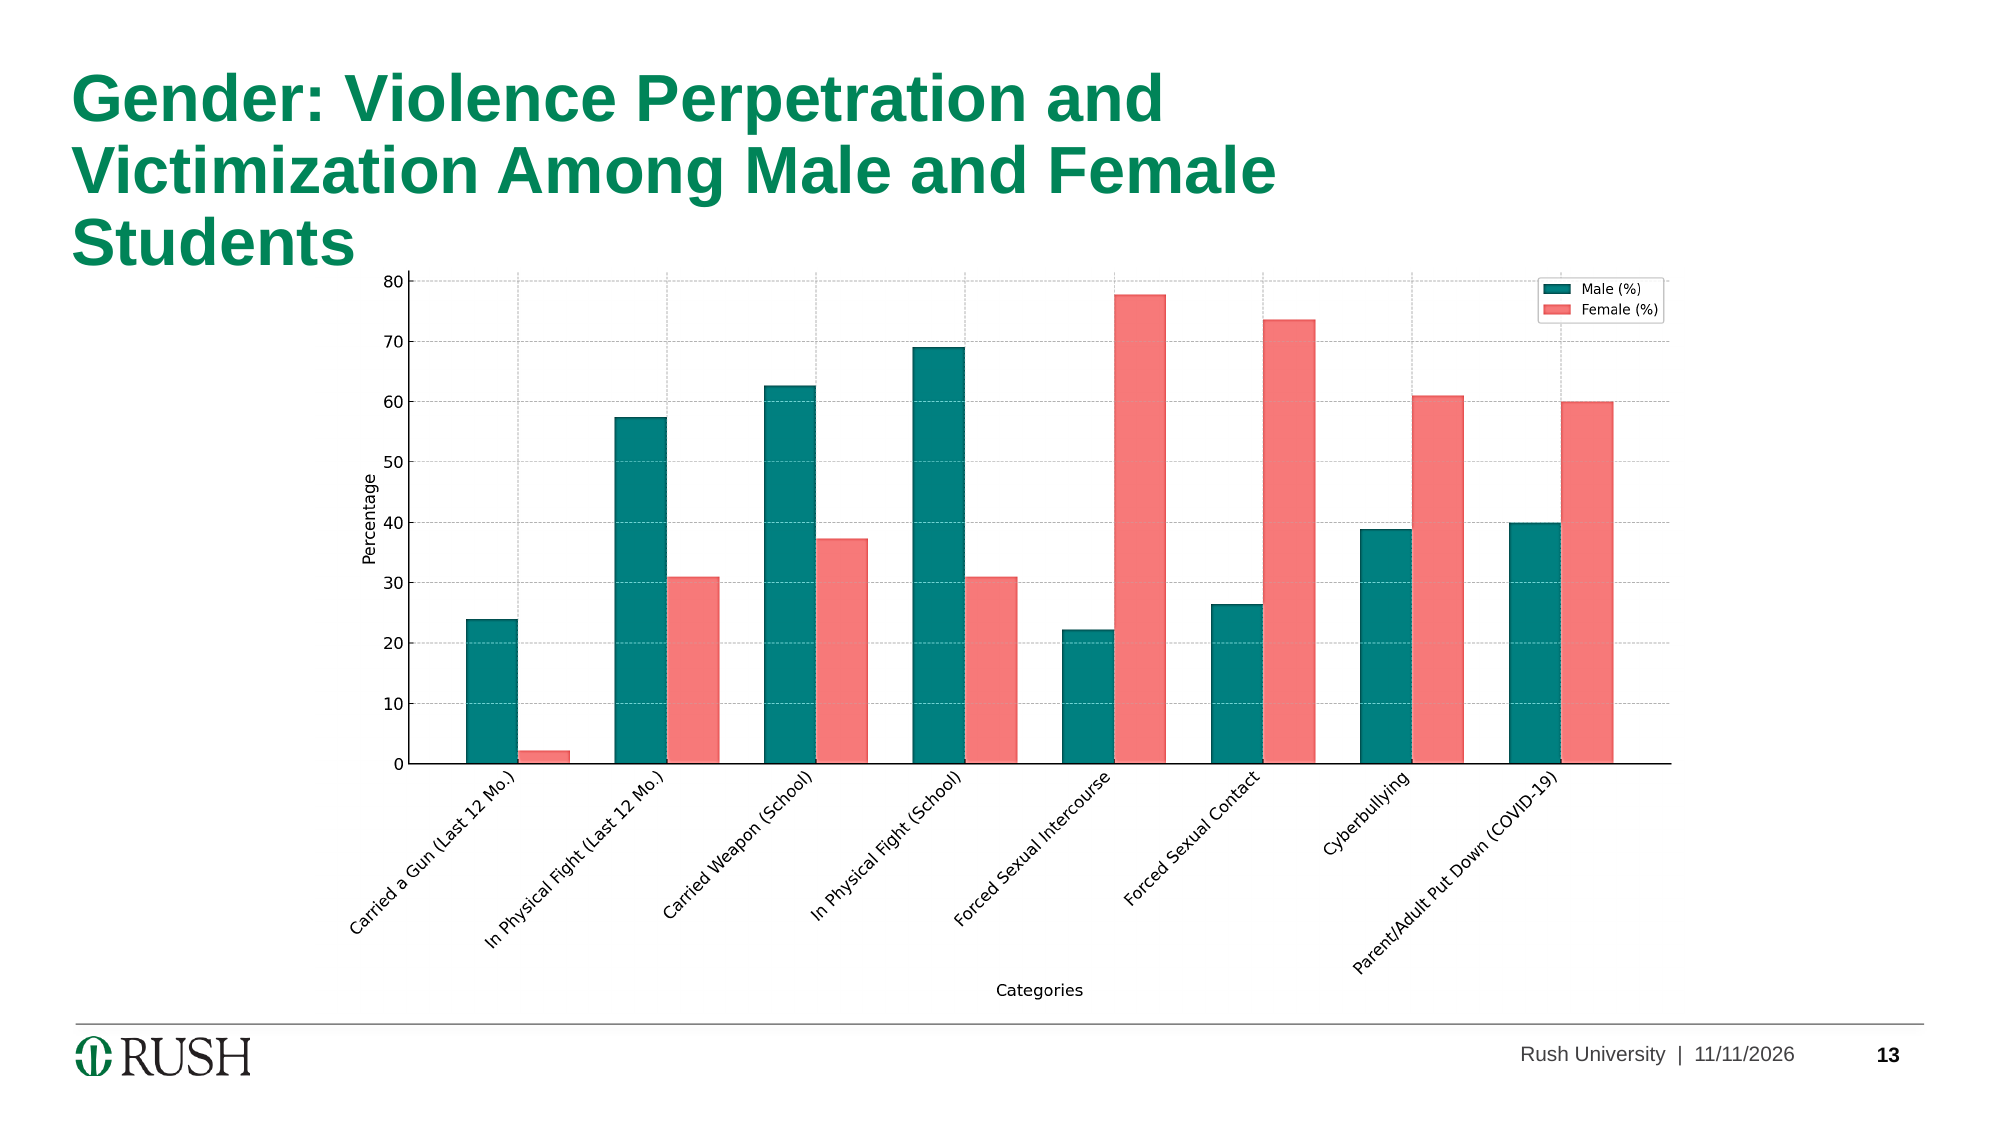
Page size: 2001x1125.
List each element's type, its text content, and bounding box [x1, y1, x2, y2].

picture [315, 267, 1685, 1015]
list Gender: Violence Perpetration and Victimization Among Male and Female Students [71, 64, 1404, 283]
